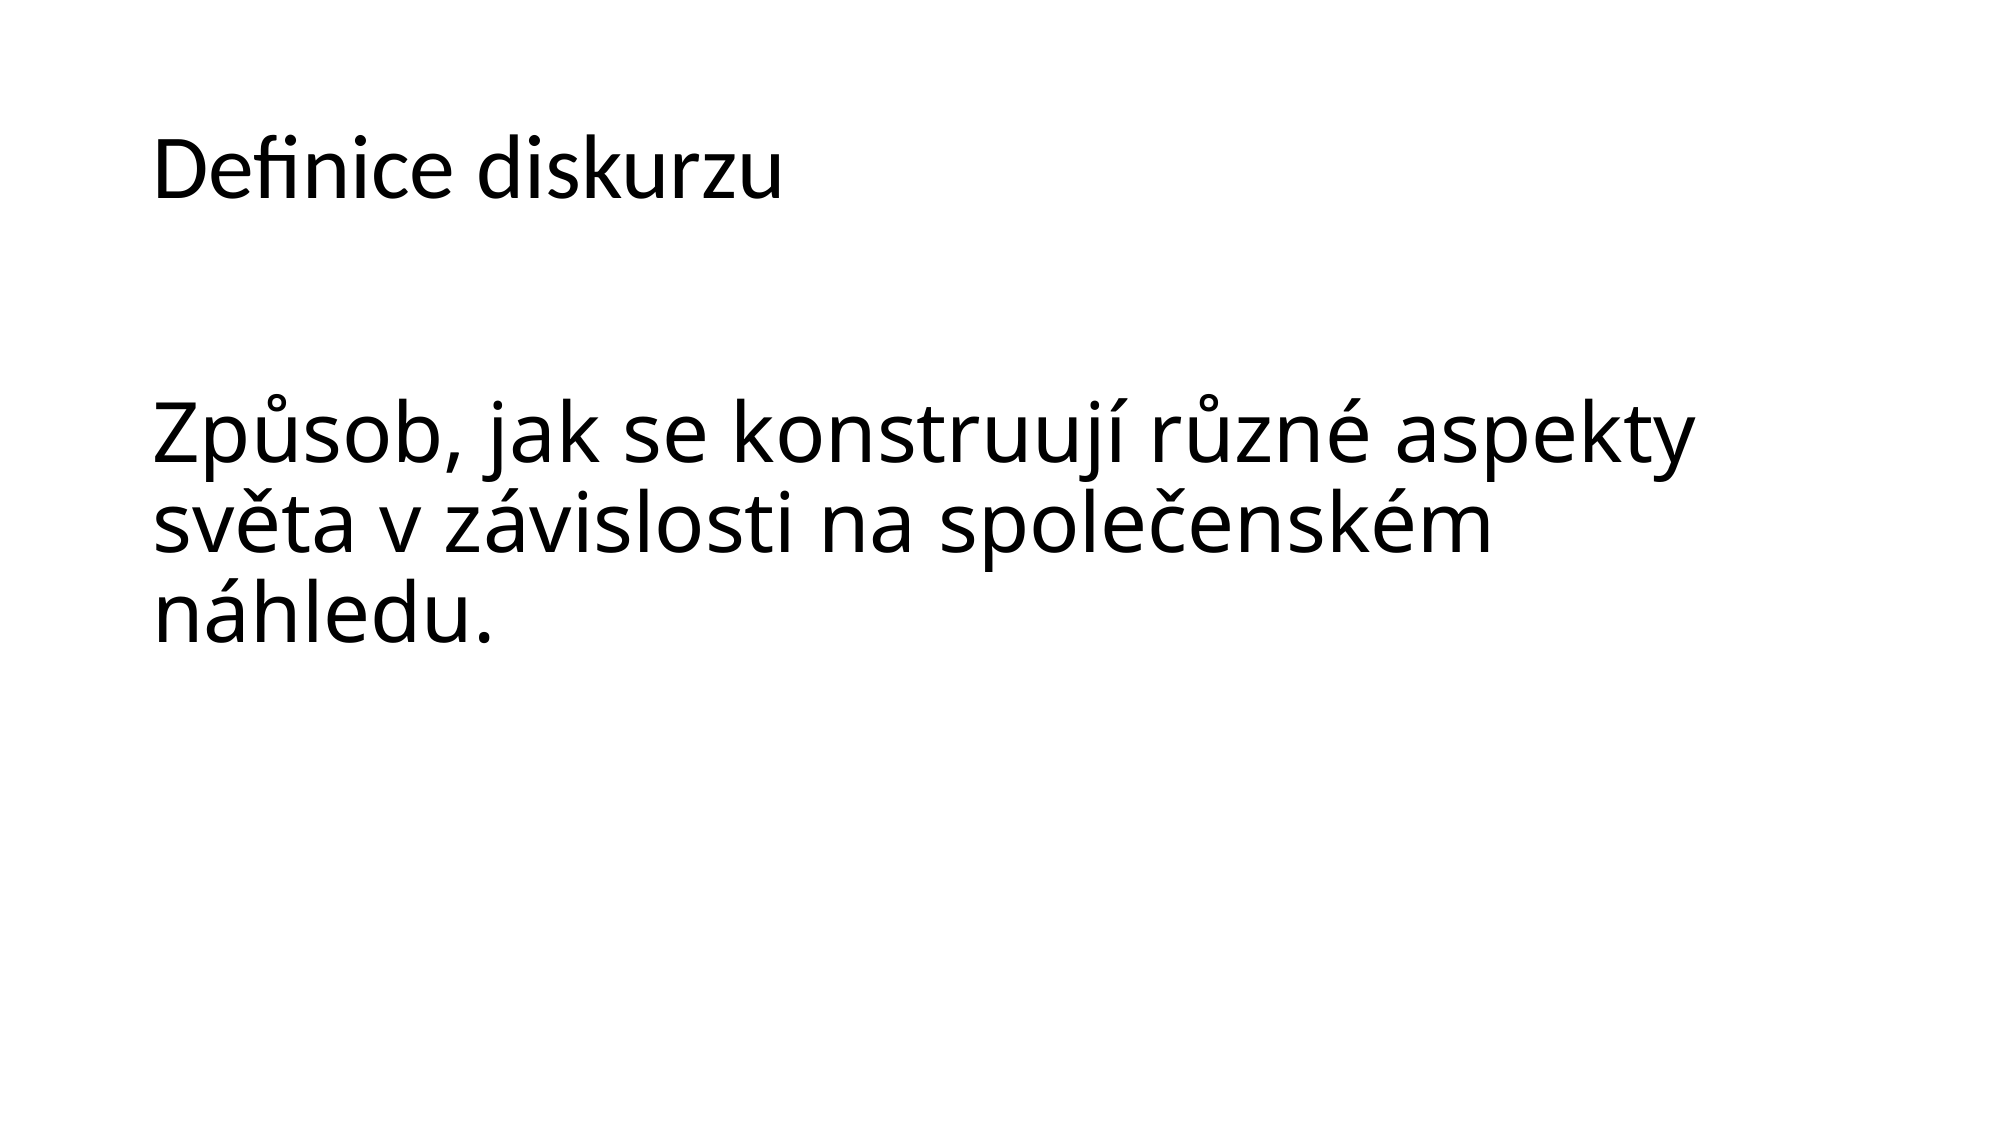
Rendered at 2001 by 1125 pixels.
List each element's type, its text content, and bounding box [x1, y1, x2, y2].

title Definice diskurzu [137, 59, 1863, 278]
list Způsob, jak se konstruují různé aspekty světa v závislosti na společenském náhledu. [137, 383, 1863, 1014]
